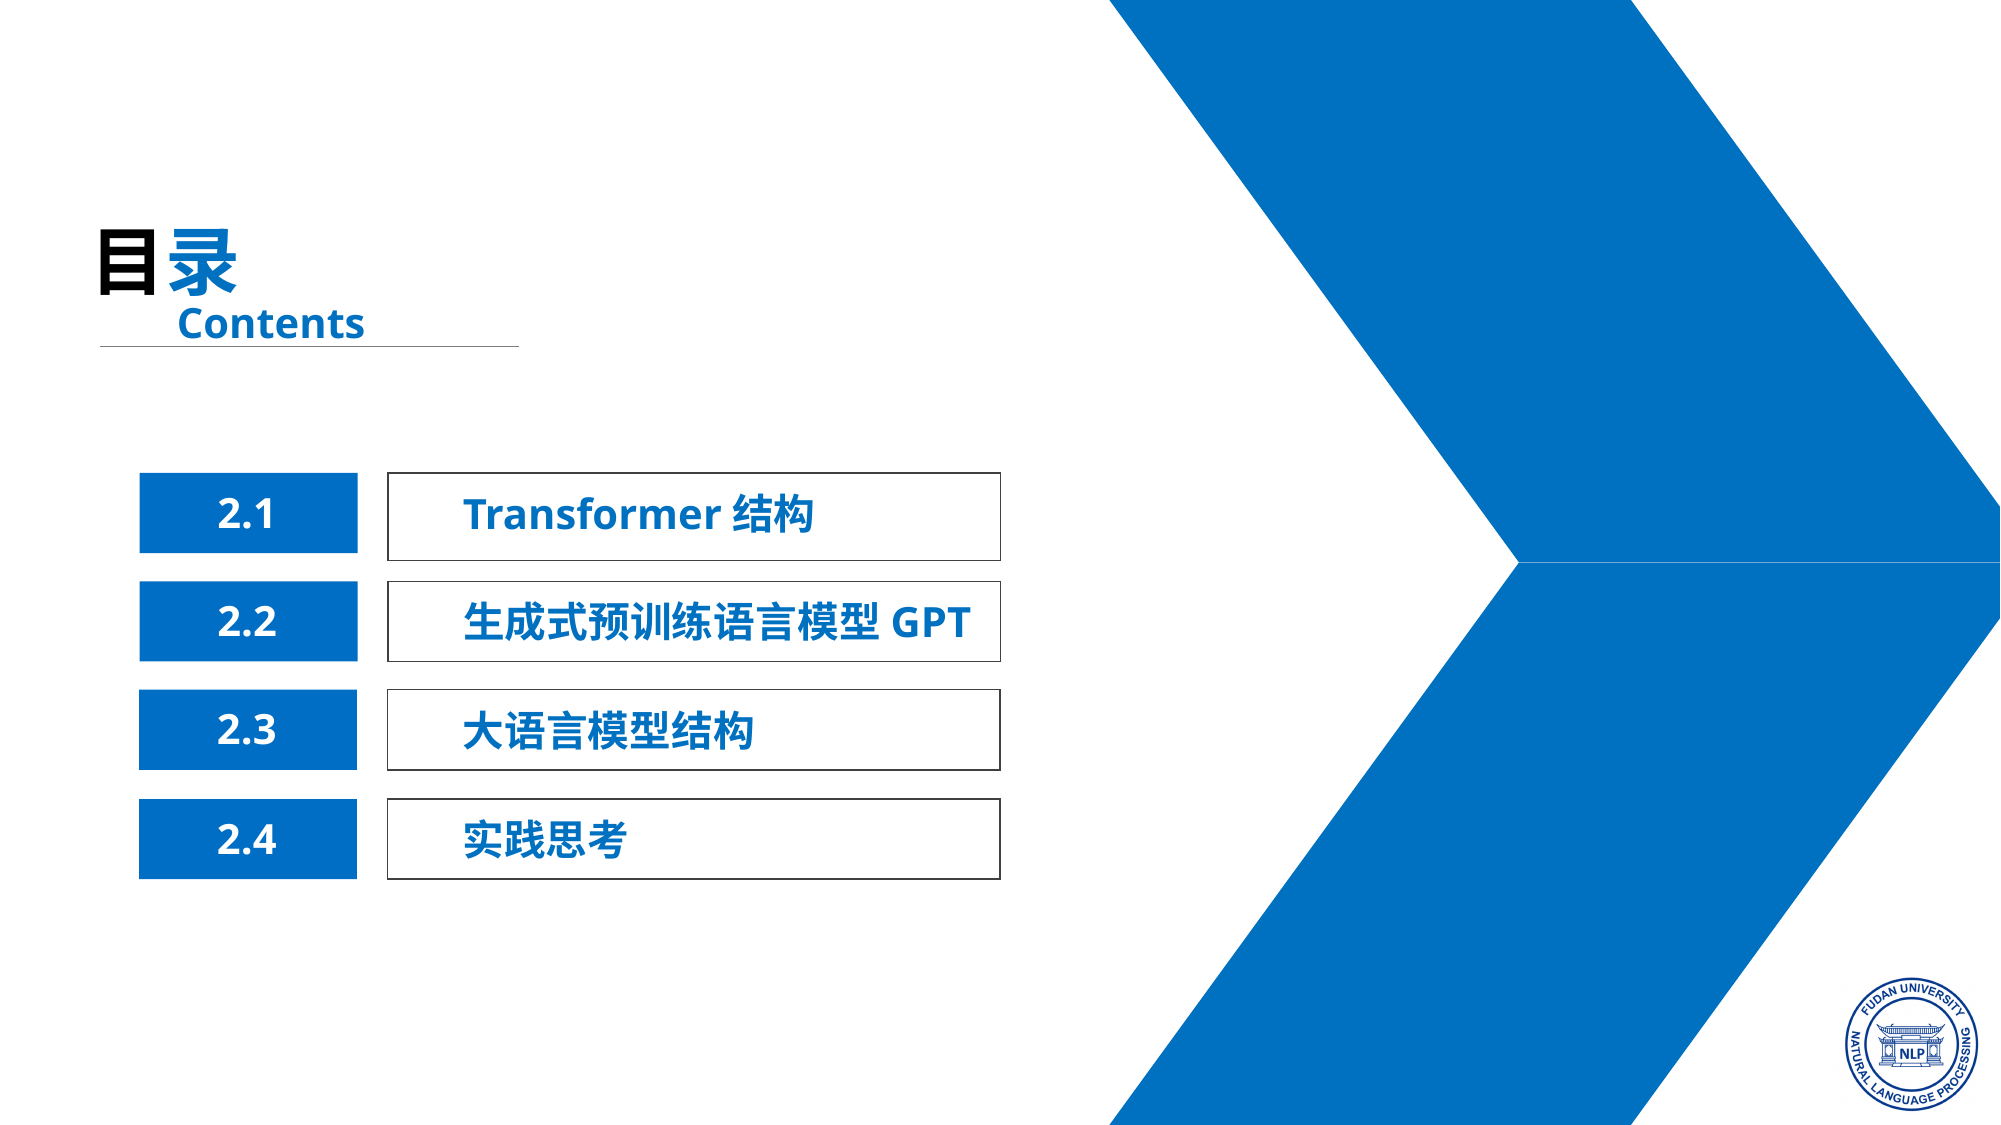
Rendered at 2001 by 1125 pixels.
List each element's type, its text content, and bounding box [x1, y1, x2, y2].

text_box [387, 689, 1001, 771]
text_box [1109, 0, 2000, 563]
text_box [139, 472, 358, 554]
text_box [138, 798, 358, 880]
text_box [139, 581, 358, 662]
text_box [138, 689, 358, 771]
slide_number 3 [1412, 1042, 1863, 1103]
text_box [387, 472, 1002, 561]
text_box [387, 581, 1001, 662]
picture [1834, 972, 1985, 1117]
text_box [1109, 563, 2000, 1125]
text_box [75, 207, 519, 356]
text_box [387, 798, 1001, 880]
